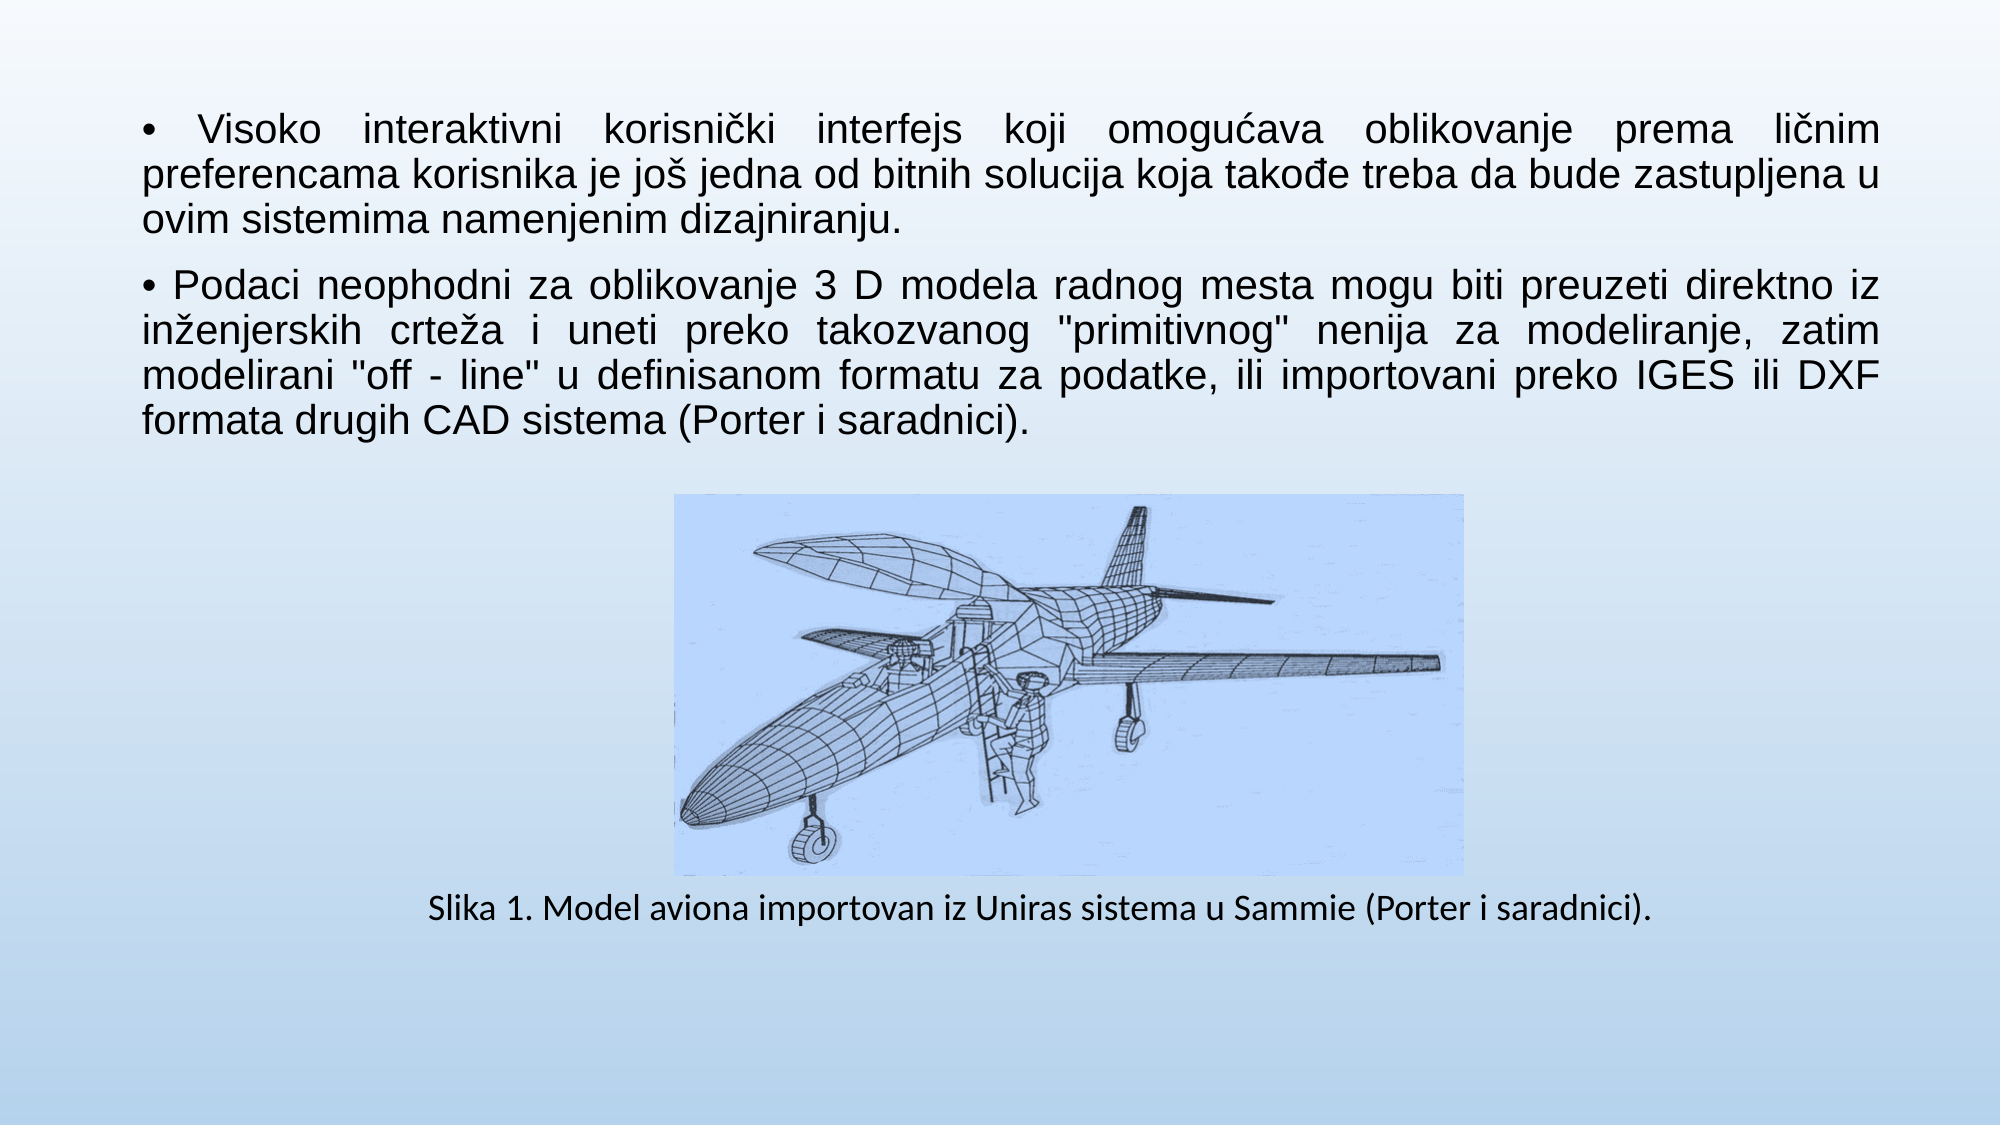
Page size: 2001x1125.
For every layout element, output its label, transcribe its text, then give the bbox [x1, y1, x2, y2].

text_box Slika 1. Model aviona importovan iz Uniras sistema u Sammie (Porter i saradnici). [413, 875, 1708, 936]
subtitle • Visoko interaktivni korisnički interfejs koji omogućava oblikovanje prema ličnim preferencama korisnika je još jedna od bitnih solucija koja takođe treba da bude zastupljena u ovim sistemima namenjenim dizajniranju. • Podaci neophodni za oblikovanje 3 D modela radnog mesta mogu biti preuzeti direktno iz inženjerskih crteža i uneti preko takozvanog "primitivnog" nenija za modeliranje, zatim modelirani "off - line" u definisanom formatu za podatke, ili importovani preko IGES ili DXF formata drugih CAD sistema (Porter i saradnici). [126, 99, 1897, 1023]
picture [674, 494, 1464, 876]
